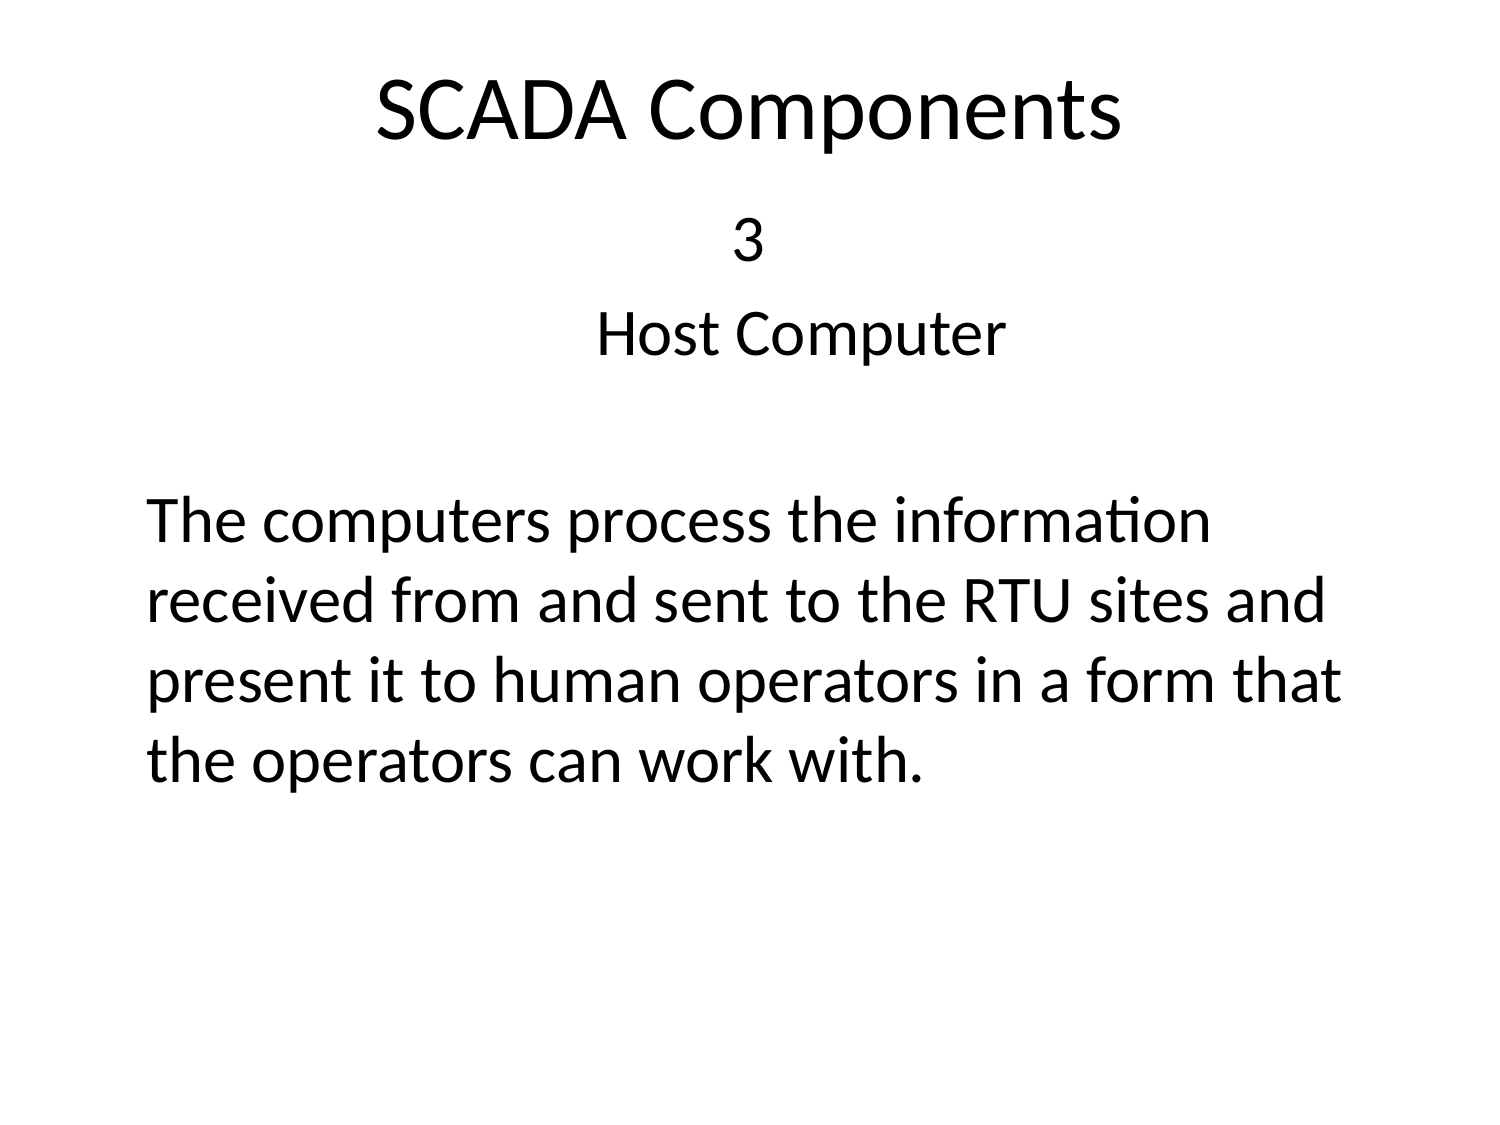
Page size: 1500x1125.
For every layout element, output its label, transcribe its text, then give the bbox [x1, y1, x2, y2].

title SCADA Components [75, 37, 1425, 168]
list 3 Host Computer The computers process the information received from and sent to the RTU sites and present it to human operators in a form that the operators can work with. [75, 187, 1425, 993]
